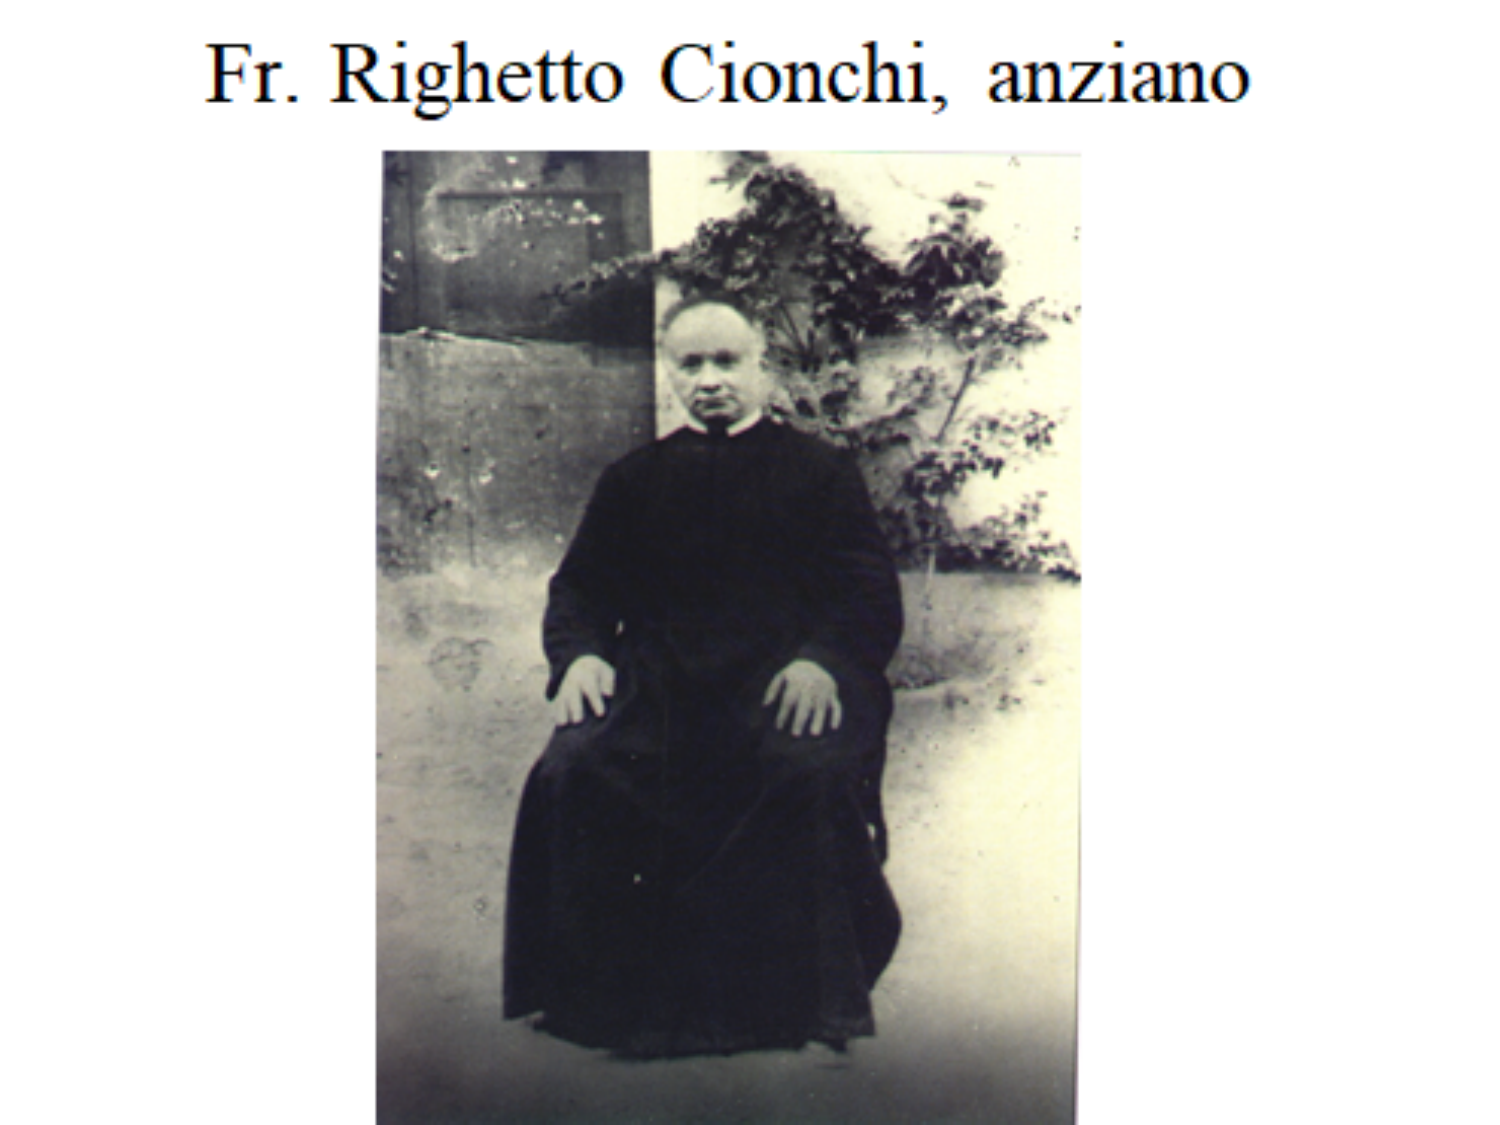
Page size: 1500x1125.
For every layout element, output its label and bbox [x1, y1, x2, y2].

list [0, 30, 1459, 1125]
